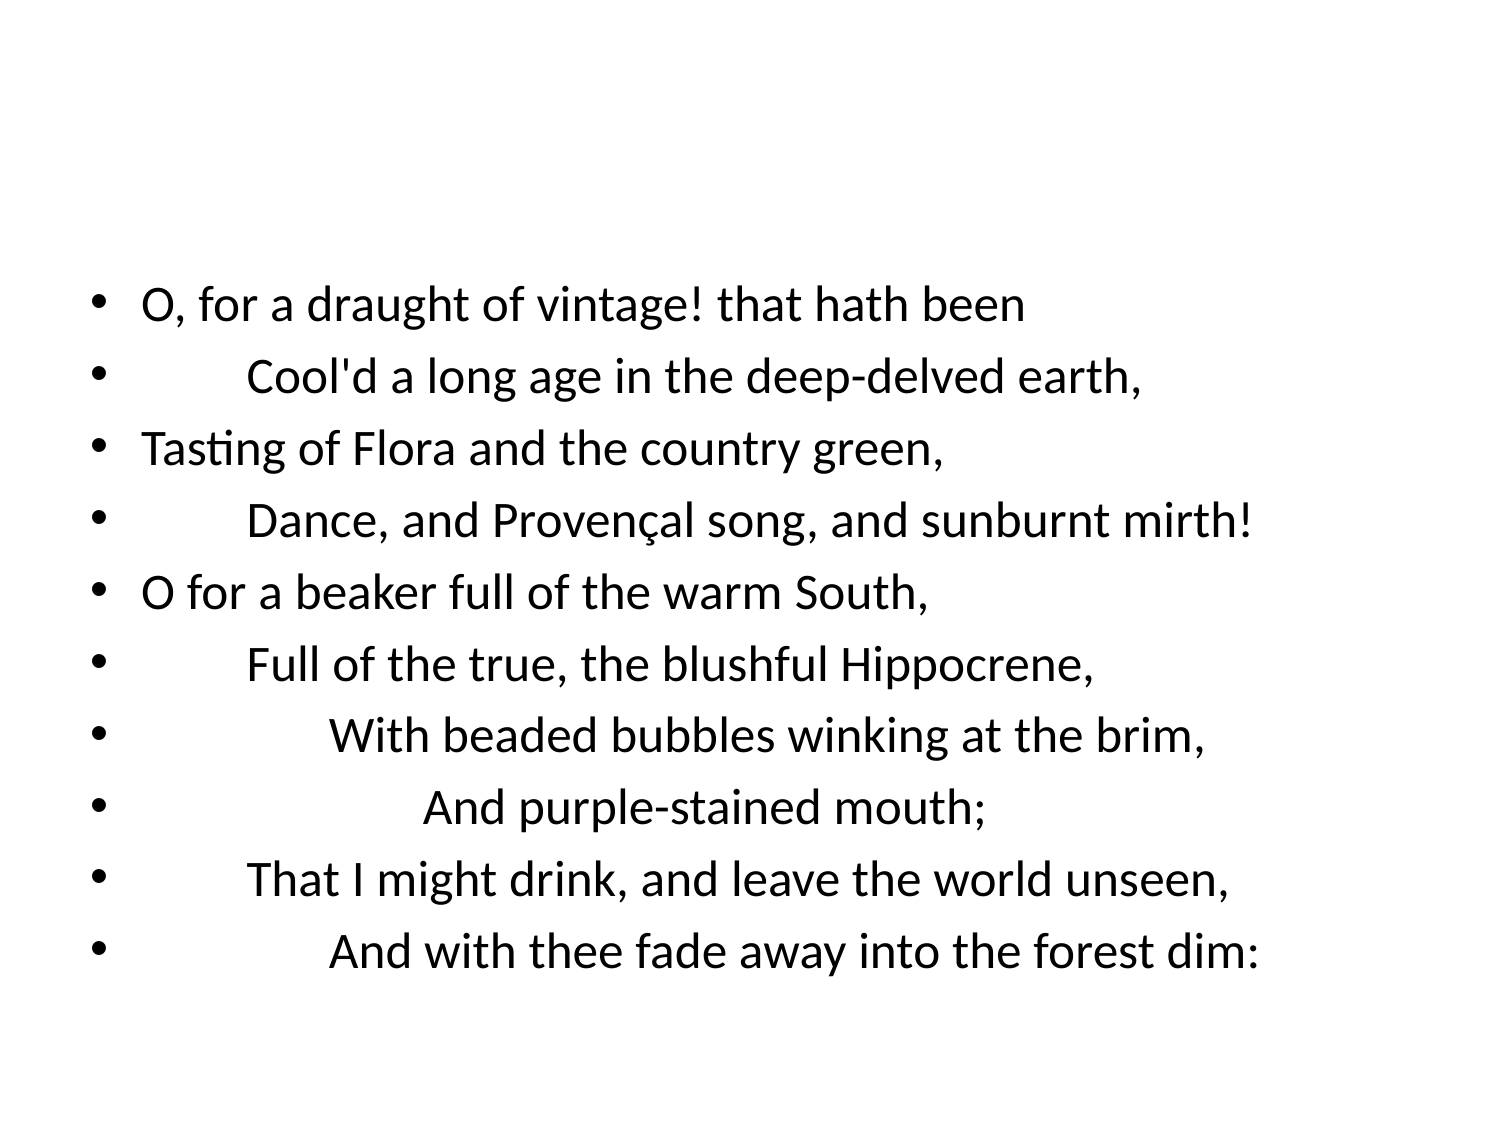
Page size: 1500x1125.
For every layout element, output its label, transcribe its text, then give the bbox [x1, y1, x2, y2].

list O, for a draught of vintage! that hath been Cool'd a long age in the deep-delved earth, Tasting of Flora and the country green, Dance, and Provençal song, and sunburnt mirth! O for a beaker full of the warm South, Full of the true, the blushful Hippocrene, With beaded bubbles winking at the brim, And purple-stained mouth; That I might drink, and leave the world unseen, And with thee fade away into the forest dim: [75, 262, 1425, 1005]
